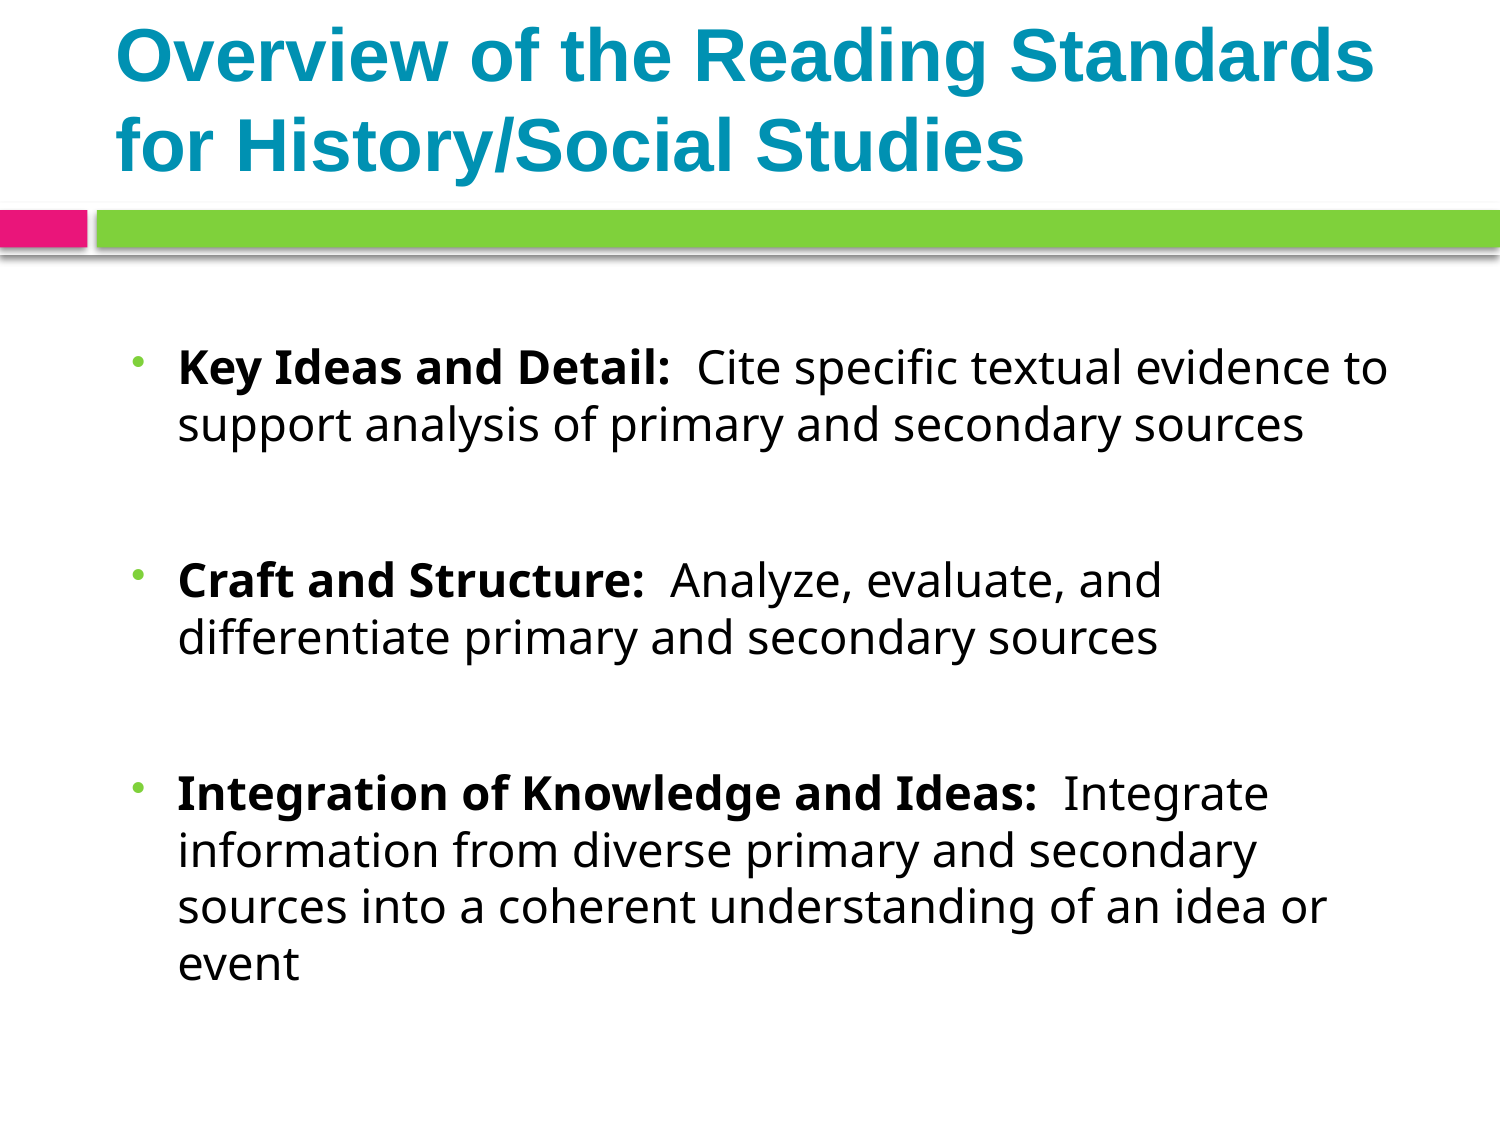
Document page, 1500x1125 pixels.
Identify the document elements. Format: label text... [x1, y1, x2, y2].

list Key Ideas and Detail: Cite specific textual evidence to support analysis of primary and secondary sources Craft and Structure: Analyze, evaluate, and differentiate primary and secondary sources Integration of Knowledge and Ideas: Integrate information from diverse primary and secondary sources into a coherent understanding of an idea or event [100, 262, 1438, 1000]
title Overview of the Reading Standards for History/Social Studies [100, 37, 1438, 200]
